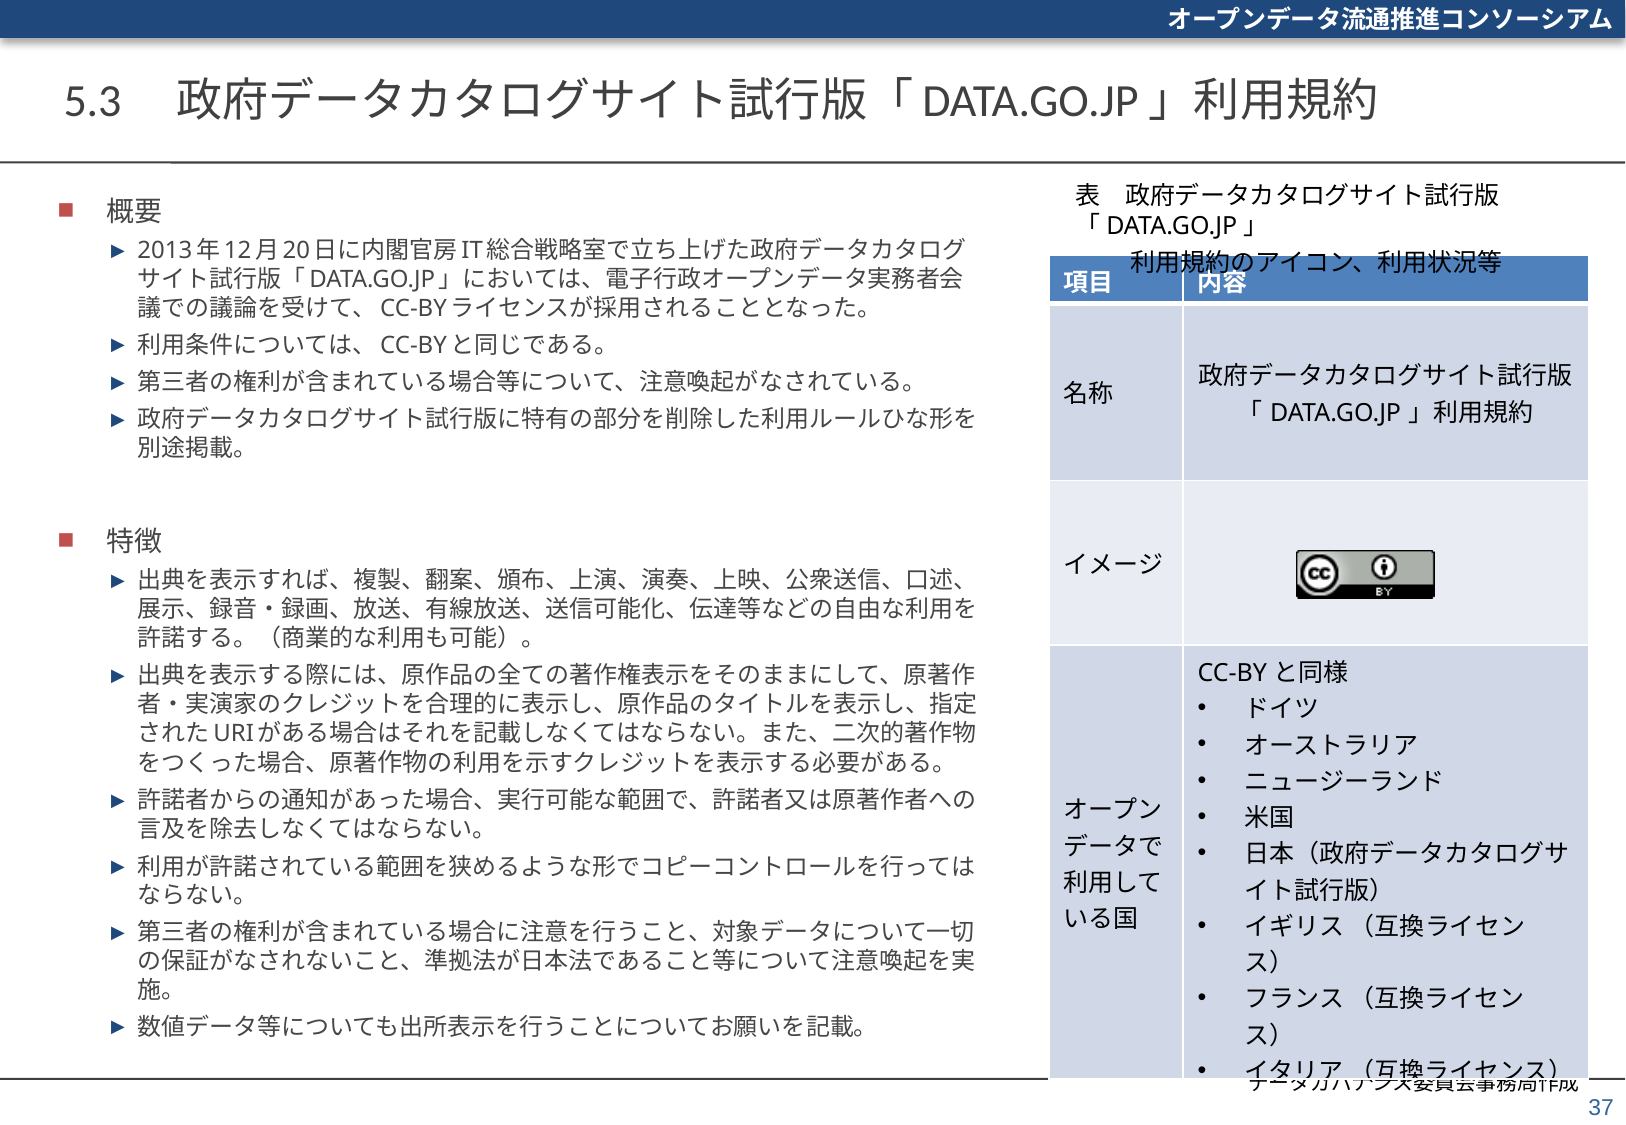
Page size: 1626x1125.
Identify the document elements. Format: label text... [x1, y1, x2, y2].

slide_number 37 [1557, 1082, 1625, 1125]
text_box 表 政府データカタログサイト試行版「DATA.GO.JP」 利用規約のアイコン、利用状況等 [1060, 172, 1625, 208]
table_cell 名称 [1050, 306, 1182, 480]
table_cell オープンデータで利用している国 [1050, 646, 1182, 1078]
table_cell 政府データカタログサイト試行版「DATA.GO.JP」利用規約 [1184, 306, 1588, 480]
table_cell [1184, 481, 1588, 644]
table_cell CC-BYと同様 ドイツ オーストラリア ニュージーランド 米国 日本（政府データカタログサイト試行版） イギリス （互換ライセンス） フランス （互換ライセンス） イタリア （互換ライセンス） 等 [1184, 646, 1588, 1078]
title 5.3 政府データカタログサイト試行版「DATA.GO.JP」利用規約 [63, 49, 1605, 146]
table_cell イメージ [1050, 481, 1182, 644]
text_box 【出典】 クリエイティブ・コモンズ・ジャパン ホームページ （ http://creativecommons.jp/licenses/ ）をもとに データガバナンス委員会事務局作成 [1036, 987, 1595, 1103]
text_box [71, 168, 1430, 1089]
picture [1296, 550, 1435, 600]
list 概要 2013年12月20日に内閣官房IT総合戦略室で立ち上げた政府データカタログサイト試行版「DATA.GO.JP」においては、電子行政オープンデータ実務者会議での議論を受けて、CC-BYライセンスが採用されることとなった。 利用条件については、CC-BYと同じである。 第三者の権利が含まれている場合等について、注意喚起がなされている。 政府データカタログサイト試行版に特有の部分を削除した利用ルールひな形を別途掲載。 特徴 出典を表示すれば、複製、翻案、頒布、上演、演奏、上映、公衆送信、口述、展示、録音・録画、放送、有線放送、送信可能化、伝達等などの自由な利用を許諾する。（商業的な利用も可能）。 出典を表示する際には、原作品の全ての著作権表示をそのままにして、原著作者・実演家のクレジットを合理的に表示し、原作品のタイトルを表示し、指定されたURIがある場合はそれを記載しなくてはならない。また、二次的著作物をつくった場合、原著作物の利用を示すクレジットを表示する必要がある。 許諾者からの通知があった場合、実行可能な範囲で、許諾者又は原著作者への言及を除去しなくてはならない。 利用が許諾されている範囲を狭めるような形でコピーコントロールを行ってはならない。 第三者の権利が含まれている場合に注意を行うこと、対象データについて一切の保証がなされないこと、準拠法が日本法であること等について注意喚起を実施。 数値データ等についても出所表示を行うことについてお願いを記載。 [57, 187, 979, 1083]
table_header 内容 [1184, 256, 1588, 301]
table_header 項目 [1050, 256, 1182, 301]
